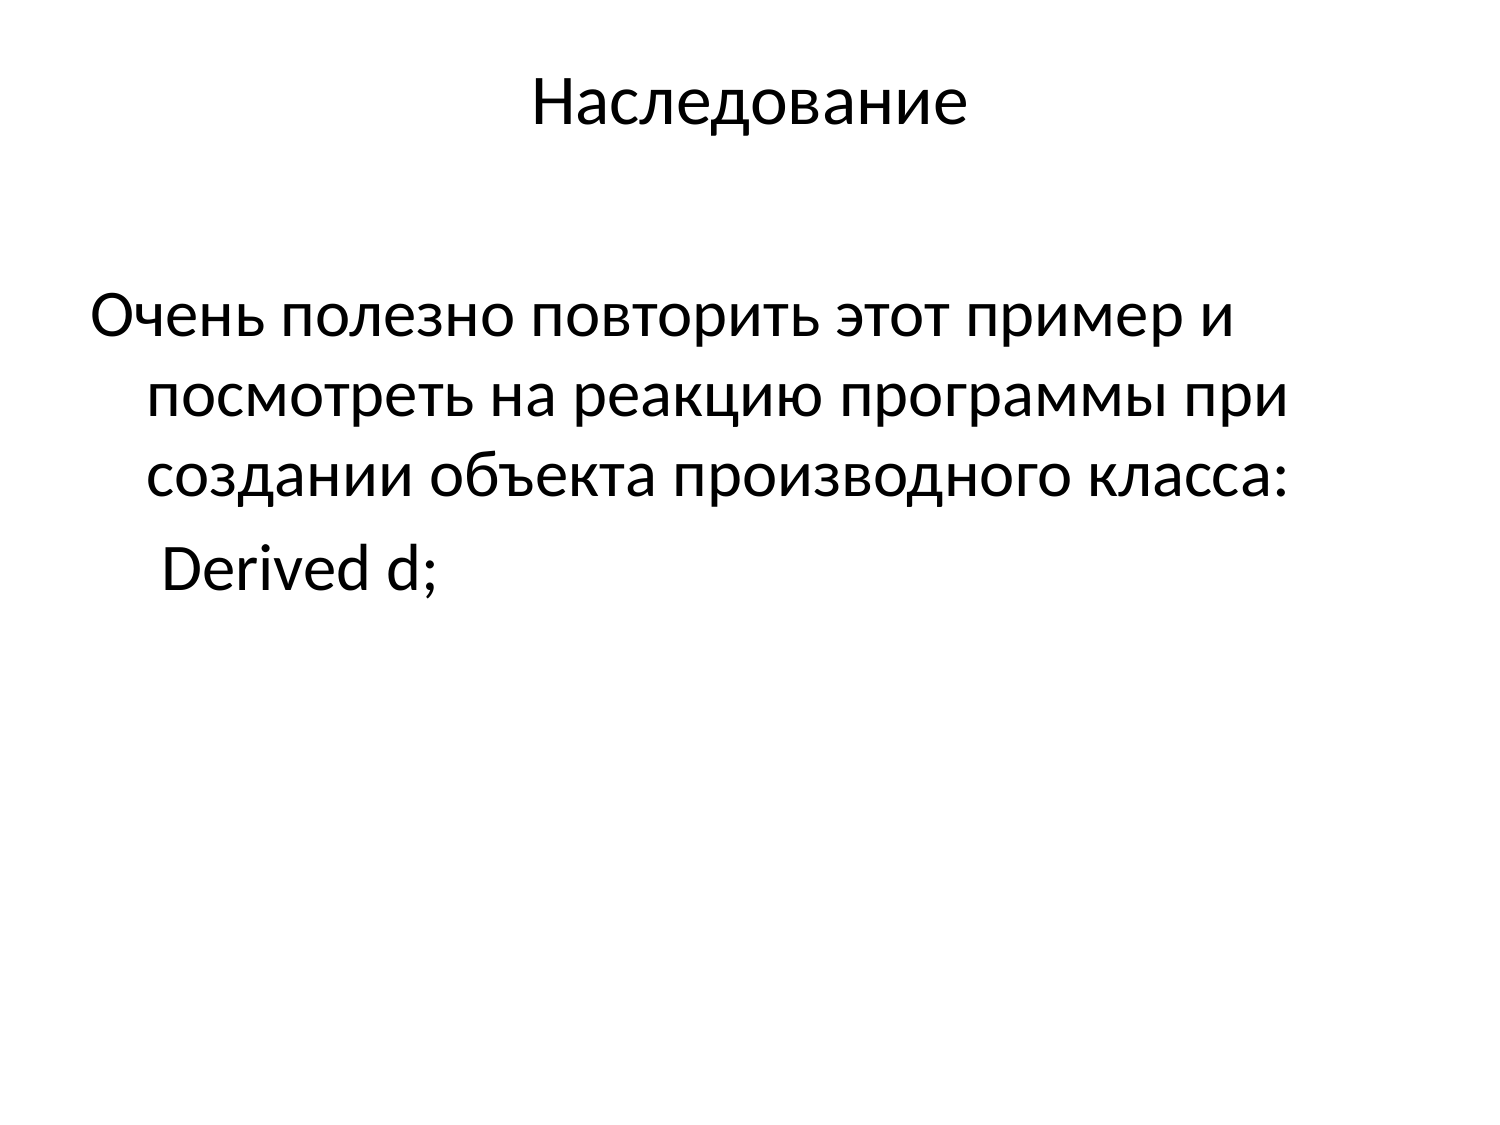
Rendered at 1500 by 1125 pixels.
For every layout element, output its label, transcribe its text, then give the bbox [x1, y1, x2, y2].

title Наследование [75, 45, 1425, 233]
list Очень полезно повторить этот пример и посмотреть на реакцию программы при создании объекта производного класса: Derived d; [75, 262, 1425, 1005]
